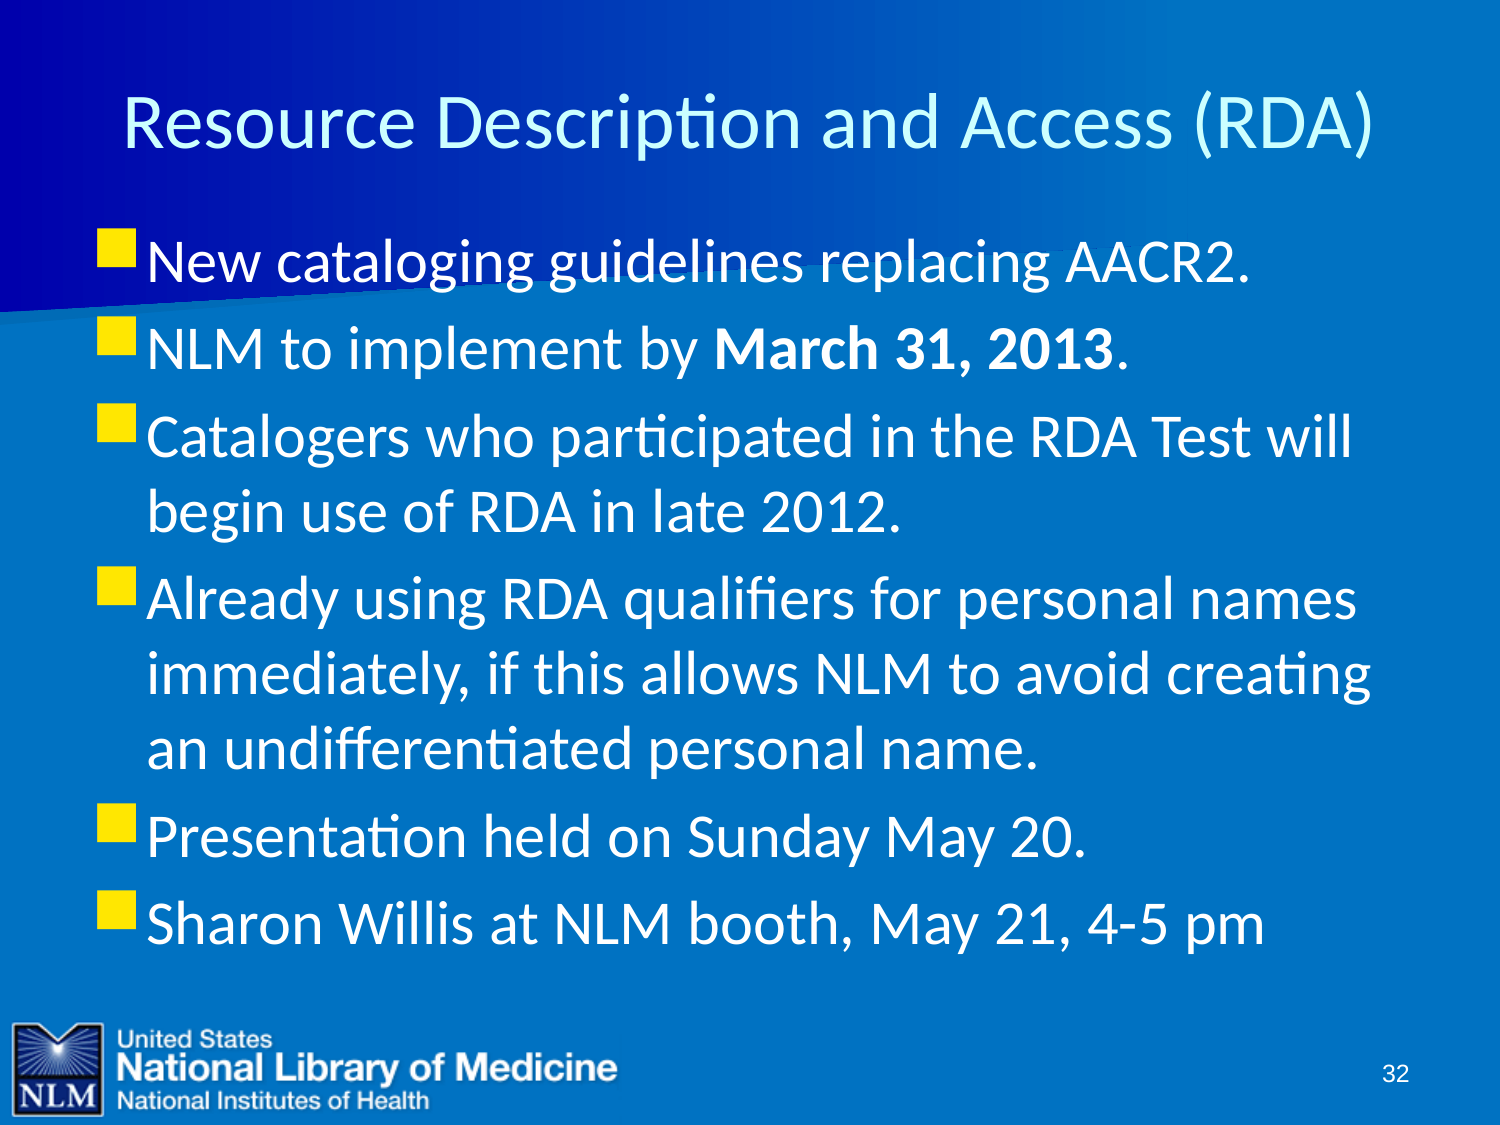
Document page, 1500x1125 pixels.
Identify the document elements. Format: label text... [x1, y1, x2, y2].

slide_number 32 [1074, 1042, 1425, 1103]
title Resource Description and Access (RDA) [74, 62, 1426, 212]
list New cataloging guidelines replacing AACR2. NLM to implement by March 31, 2013. Catalogers who participated in the RDA Test will begin use of RDA in late 2012. Already using RDA qualifiers for personal names immediately, if this allows NLM to avoid creating an undifferentiated personal name. Presentation held on Sunday May 20. Sharon Willis at NLM booth, May 21, 4-5 pm [74, 212, 1426, 998]
picture [0, 1007, 622, 1125]
